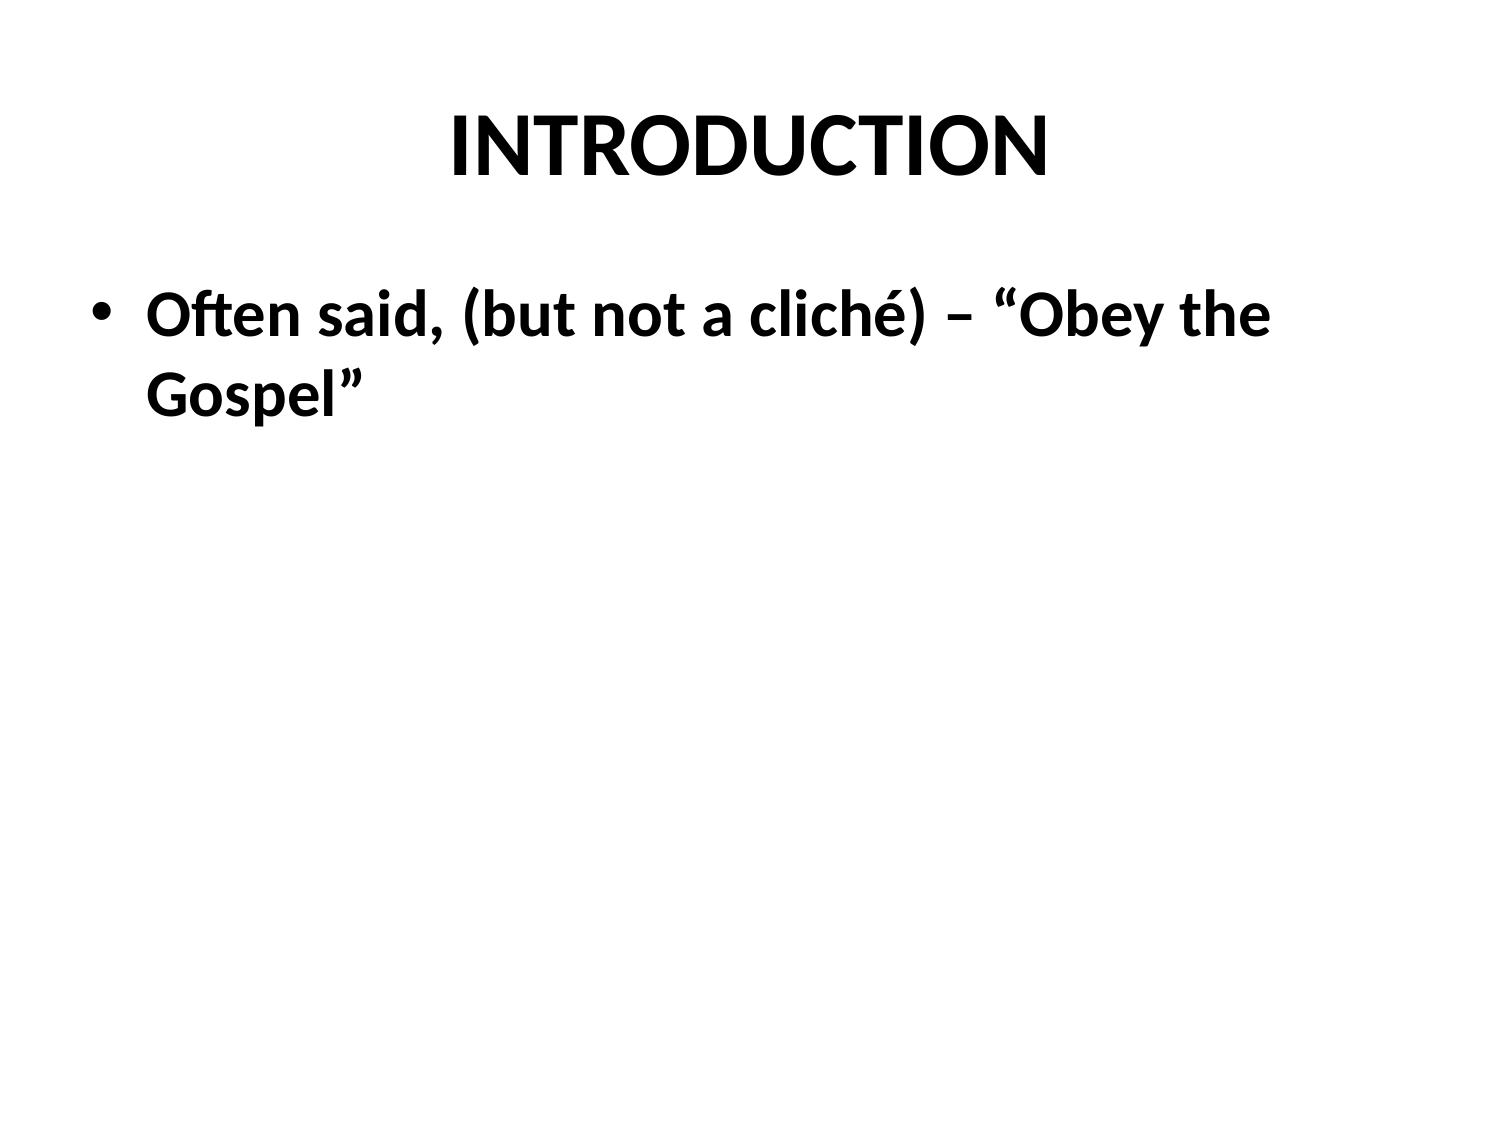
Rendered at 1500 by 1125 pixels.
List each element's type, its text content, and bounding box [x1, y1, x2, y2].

list Often said, (but not a cliché) – “Obey the Gospel” [75, 262, 1425, 1005]
title INTRODUCTION [75, 45, 1425, 233]
